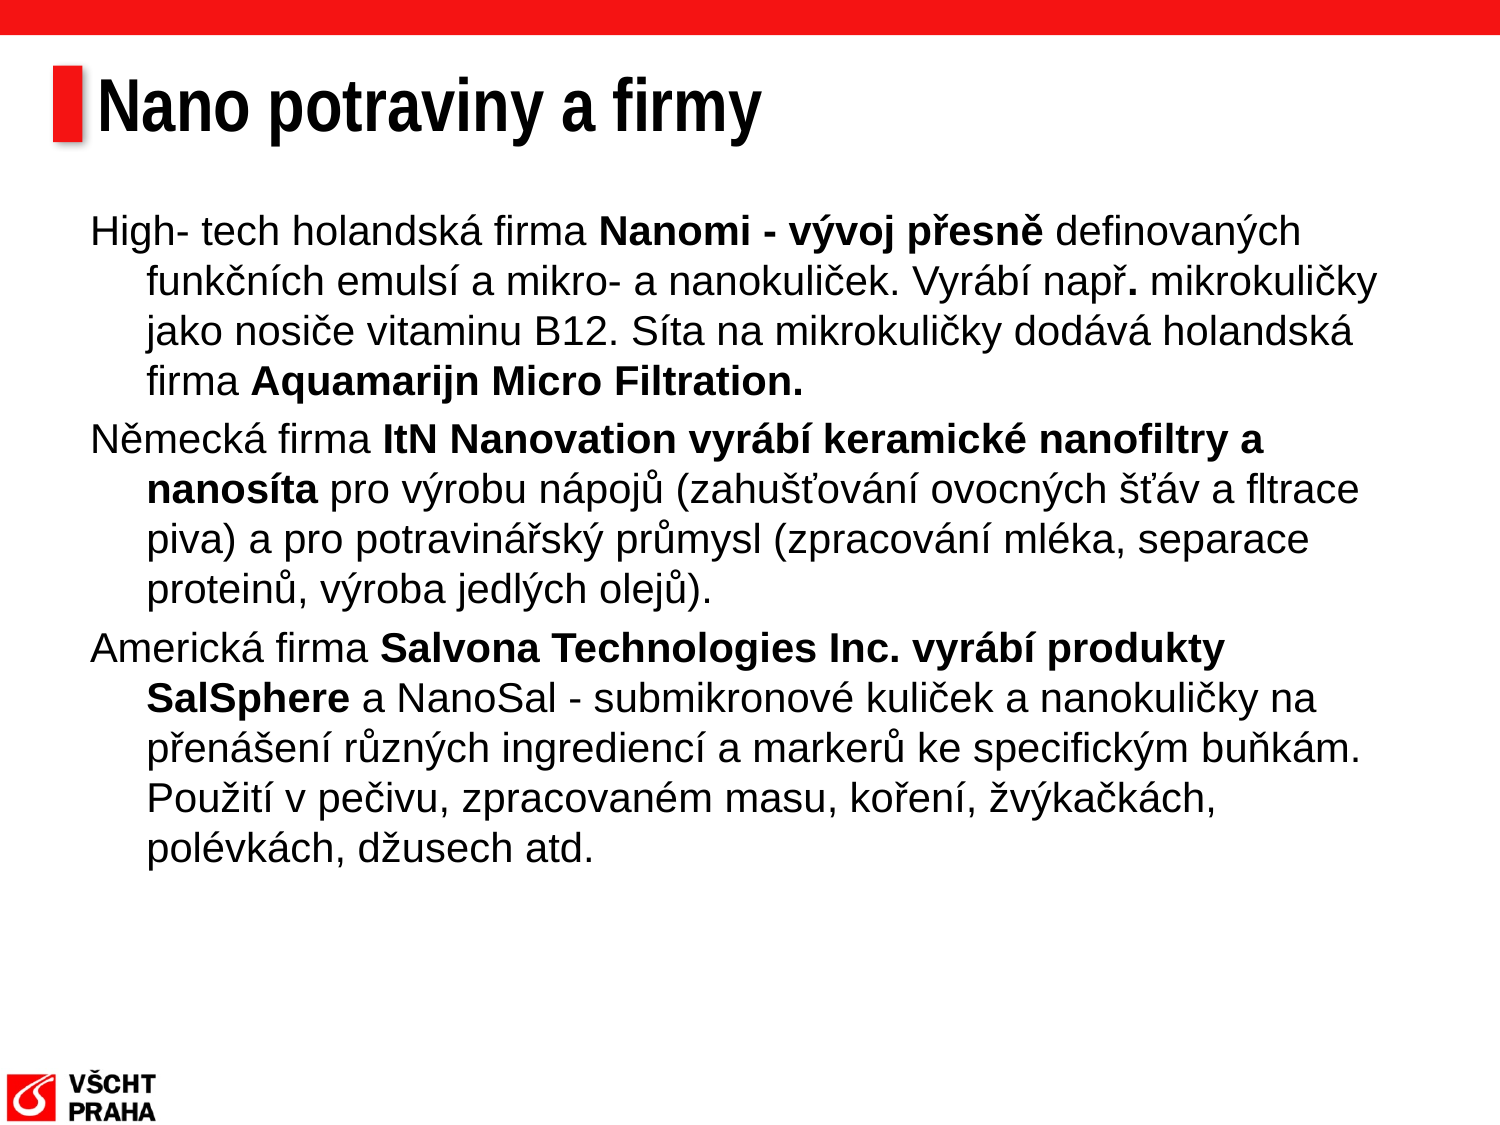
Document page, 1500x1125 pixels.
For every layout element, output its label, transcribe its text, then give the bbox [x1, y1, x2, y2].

list High- tech holandská firma Nanomi - vývoj přesně definovaných funkčních emulsí a mikro- a nanokuliček. Vyrábí např. mikrokuličky jako nosiče vitaminu B12. Síta na mikrokuličky dodává holandská firma Aquamarijn Micro Filtration. Německá firma ItN Nanovation vyrábí keramické nanofiltry a nanosíta pro výrobu nápojů (zahušťování ovocných šťáv a fltrace piva) a pro potravinářský průmysl (zpracování mléka, separace proteinů, výroba jedlých olejů). Americká firma Salvona Technologies Inc. vyrábí produkty SalSphere a NanoSal - submikronové kuliček a nanokuličky na přenášení různých ingrediencí a markerů ke specifickým buňkám. Použití v pečivu, zpracovaném masu, koření, žvýkačkách, polévkách, džusech atd. [74, 196, 1426, 1006]
picture [1, 1068, 166, 1124]
title Nano potraviny a firmy [82, 48, 1448, 156]
